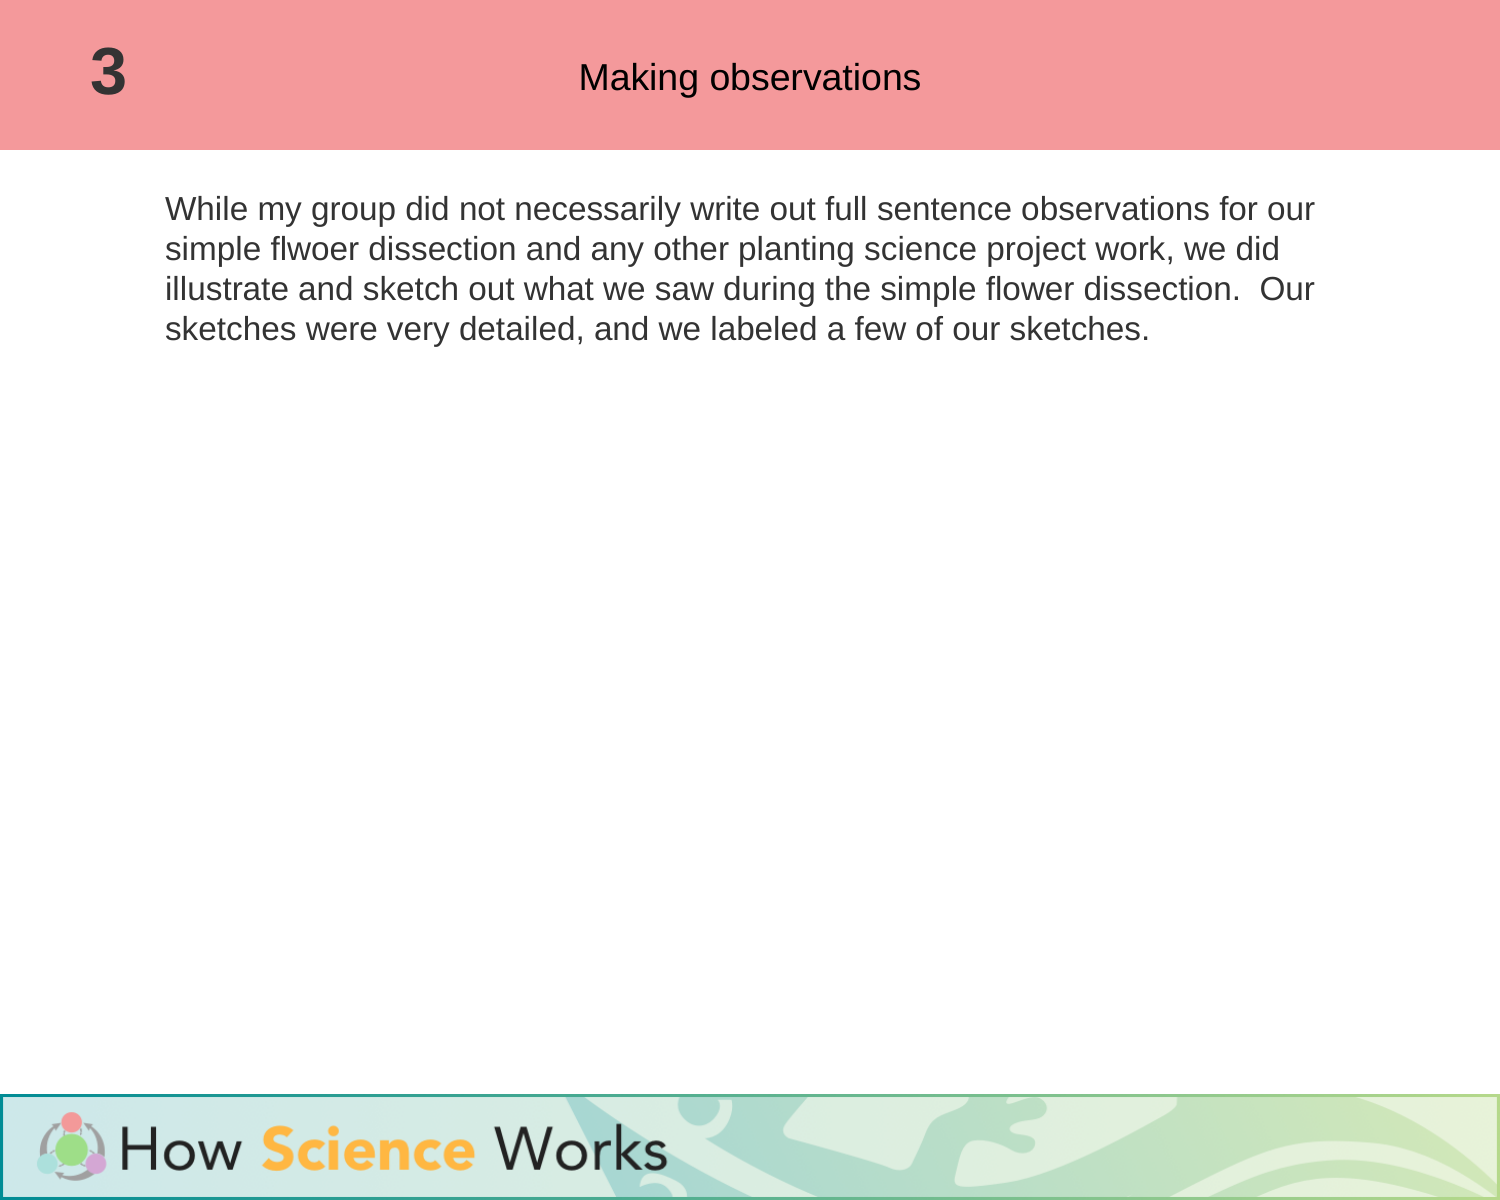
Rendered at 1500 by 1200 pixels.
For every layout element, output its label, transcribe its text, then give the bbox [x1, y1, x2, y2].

text_box 3 [74, 44, 1200, 90]
text_box While my group did not necessarily write out full sentence observations for our simple flwoer dissection and any other planting science project work, we did illustrate and sketch out what we saw during the simple flower dissection. Our sketches were very detailed, and we labeled a few of our sketches. [149, 179, 1350, 225]
picture [0, 1094, 1500, 1200]
text_box Making observations [0, 0, 1500, 150]
